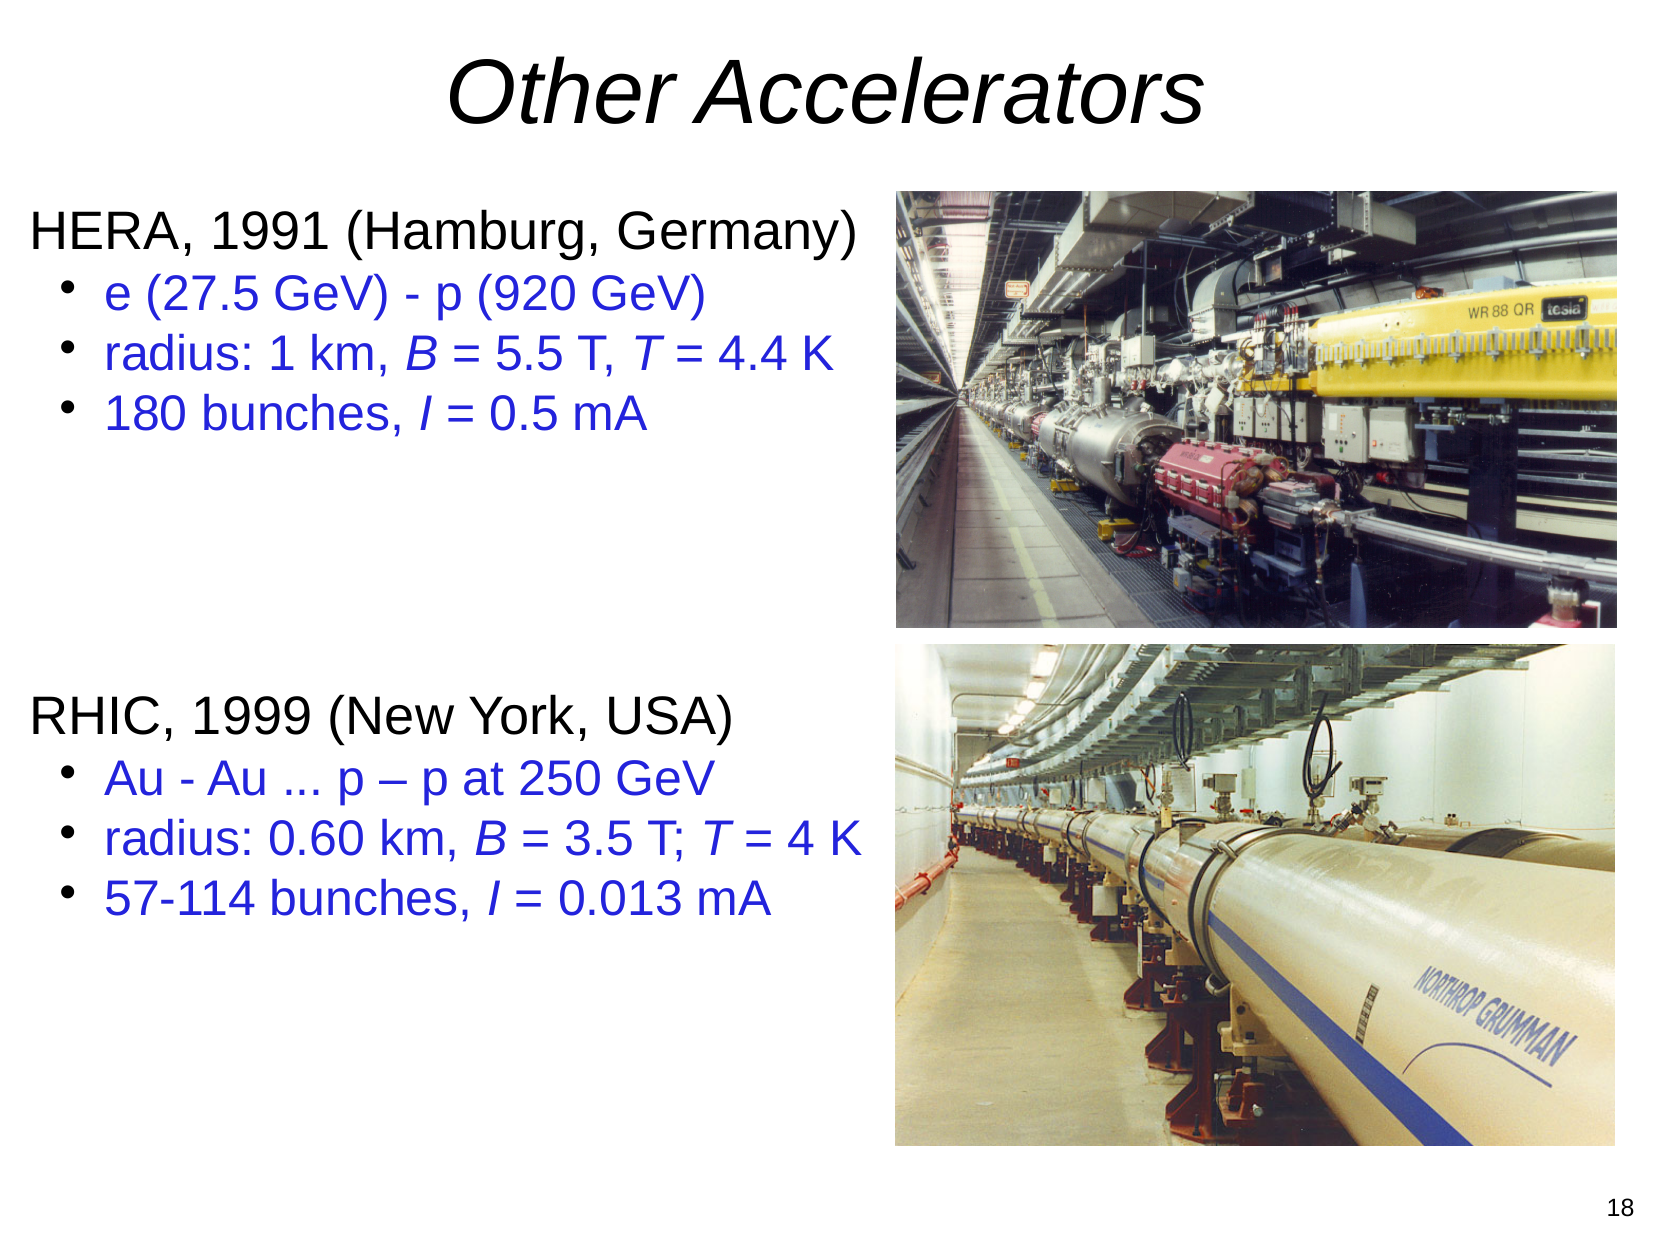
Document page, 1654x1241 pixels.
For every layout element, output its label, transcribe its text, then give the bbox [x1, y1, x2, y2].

picture [894, 644, 1616, 1146]
picture [896, 190, 1617, 628]
text_box Other Accelerators [0, 0, 1654, 174]
text_box HERA, 1991 (Hamburg, Germany) e (27.5 GeV) - p (920 GeV) radius: 1 km, B = 5.5 T, T = 4.4 K 180 bunches, I = 0.5 mA RHIC, 1999 (New York, USA) Au - Au ... p – p at 250 GeV radius: 0.60 km, B = 3.5 T; T = 4 K 57-114 bunches, I = 0.013 mA [29, 195, 944, 1195]
